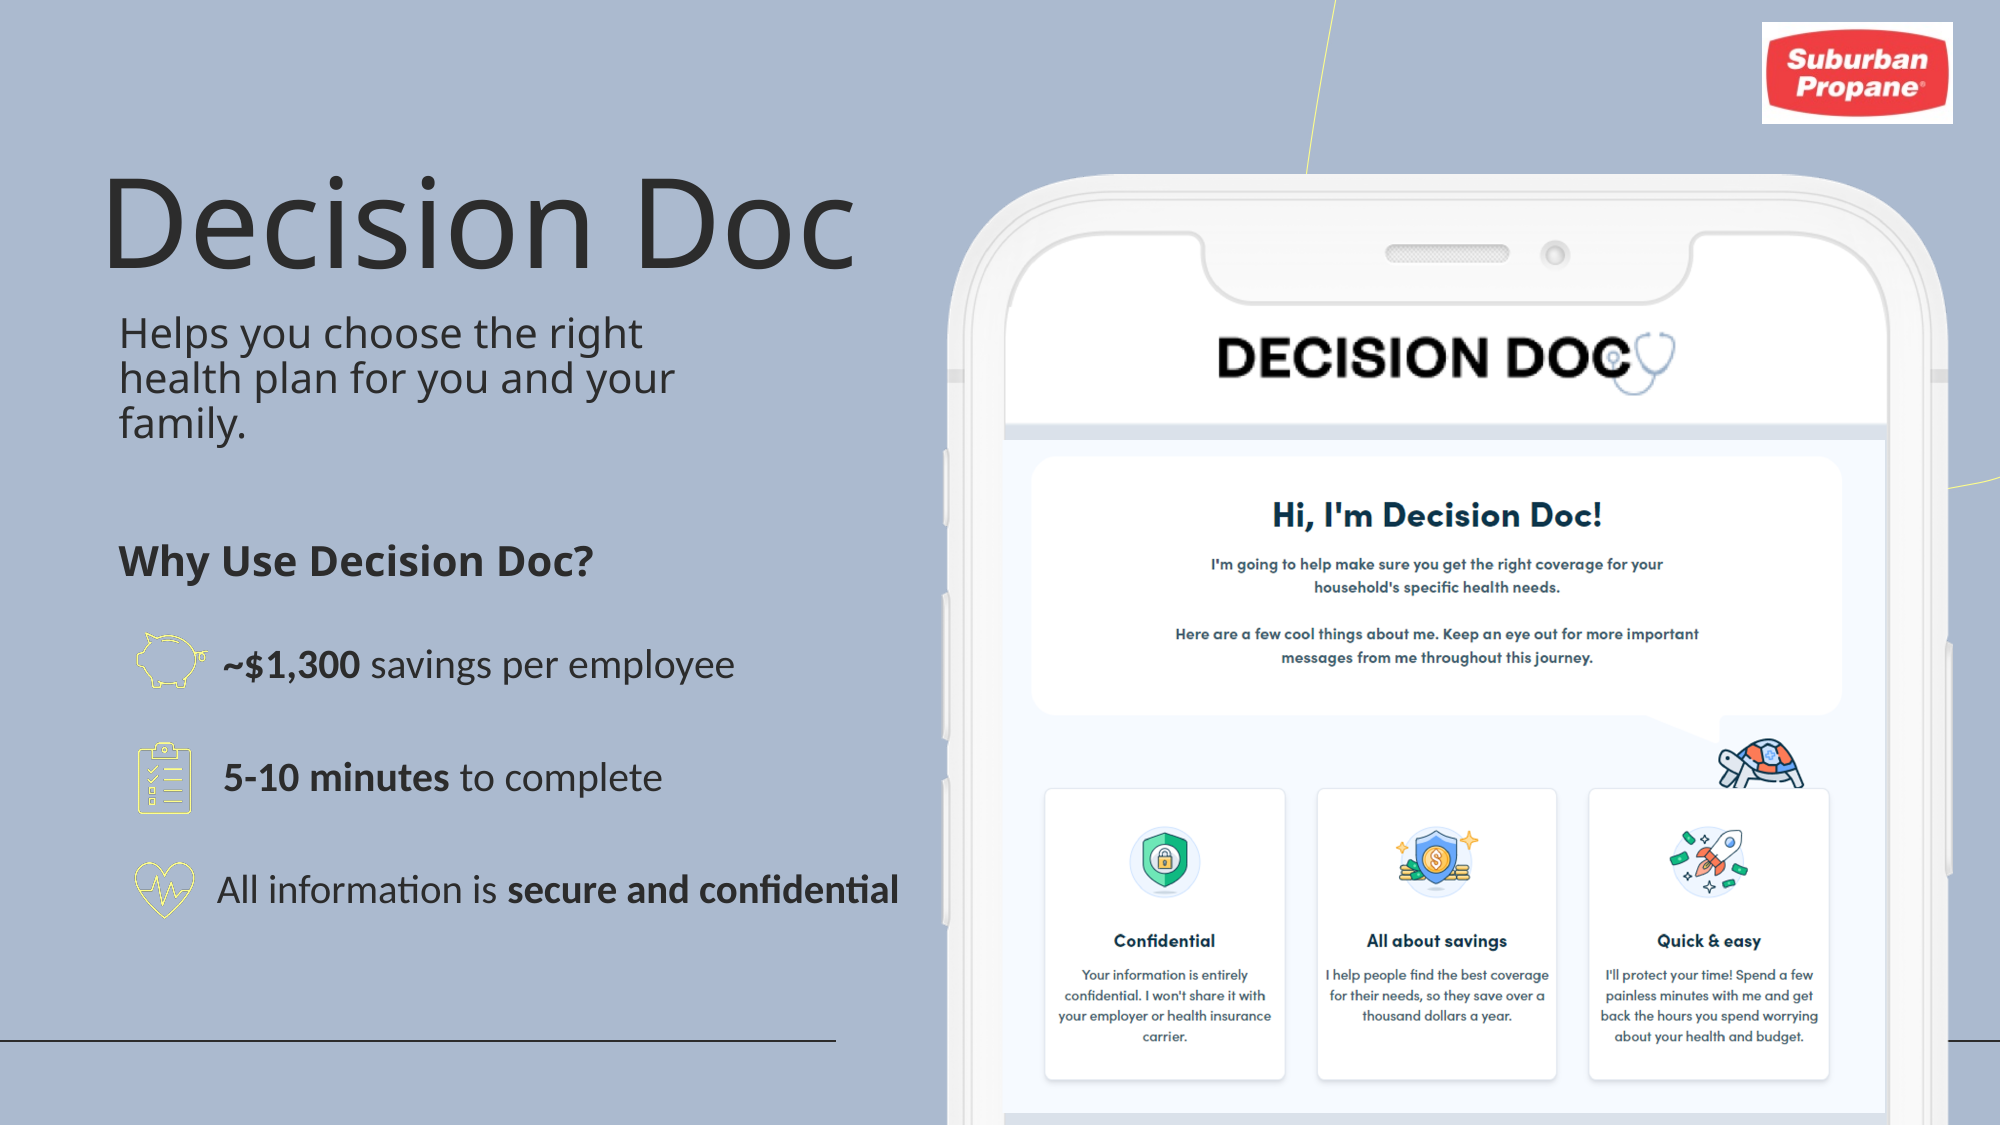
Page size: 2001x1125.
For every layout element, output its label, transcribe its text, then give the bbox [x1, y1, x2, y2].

list Helps you choose the right health plan for you and your family. [103, 304, 768, 414]
text_box Why Use Decision Doc? [103, 532, 768, 593]
text_box ~$1,300 savings per employee [215, 635, 926, 696]
text_box All information is secure and confidential [207, 860, 920, 921]
text_box 5-10 minutes to complete [208, 747, 926, 809]
list Decision Doc [83, 153, 1629, 333]
picture [0, 0, 2000, 1125]
